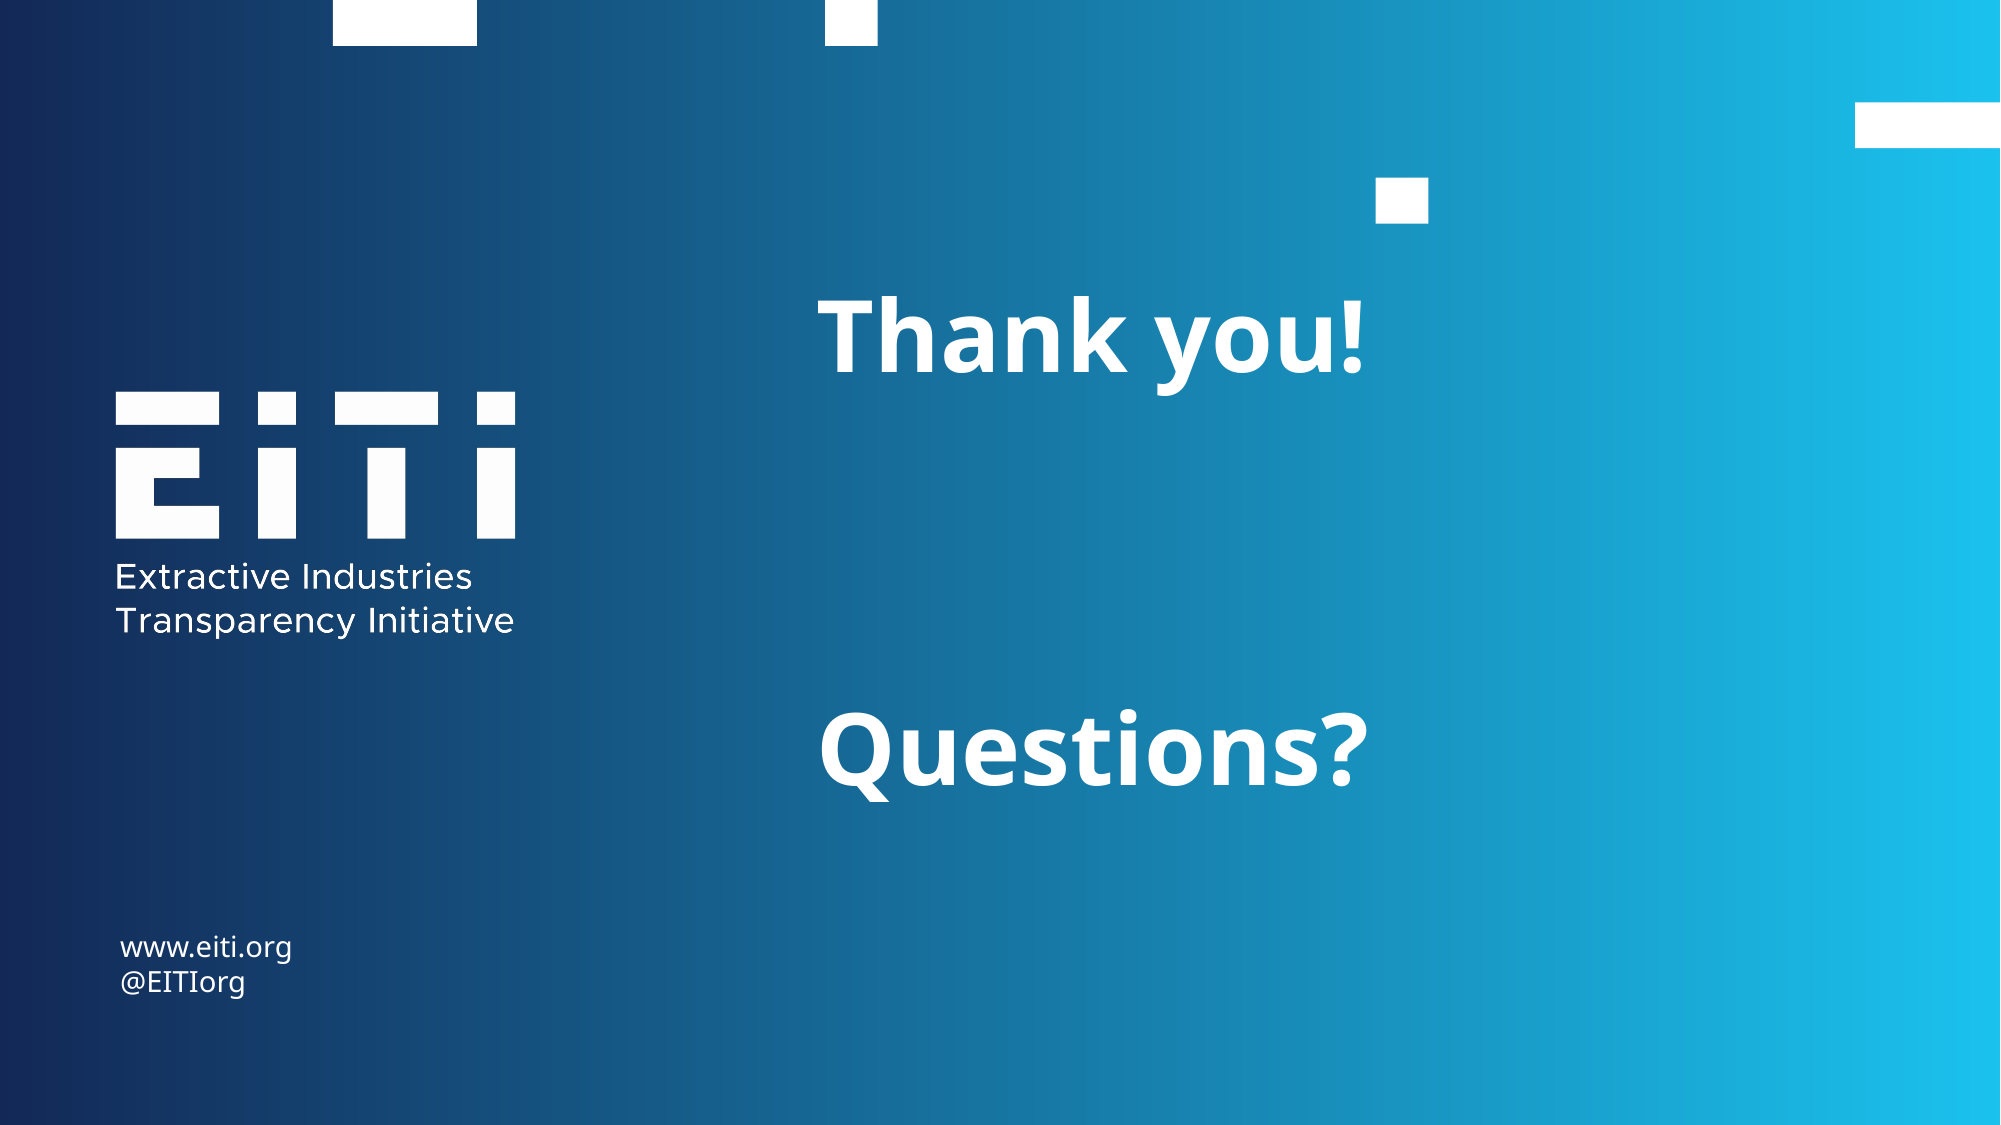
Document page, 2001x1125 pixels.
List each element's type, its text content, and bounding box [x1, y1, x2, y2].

list Thank you! Questions? [801, 274, 1575, 397]
picture [79, 358, 553, 663]
